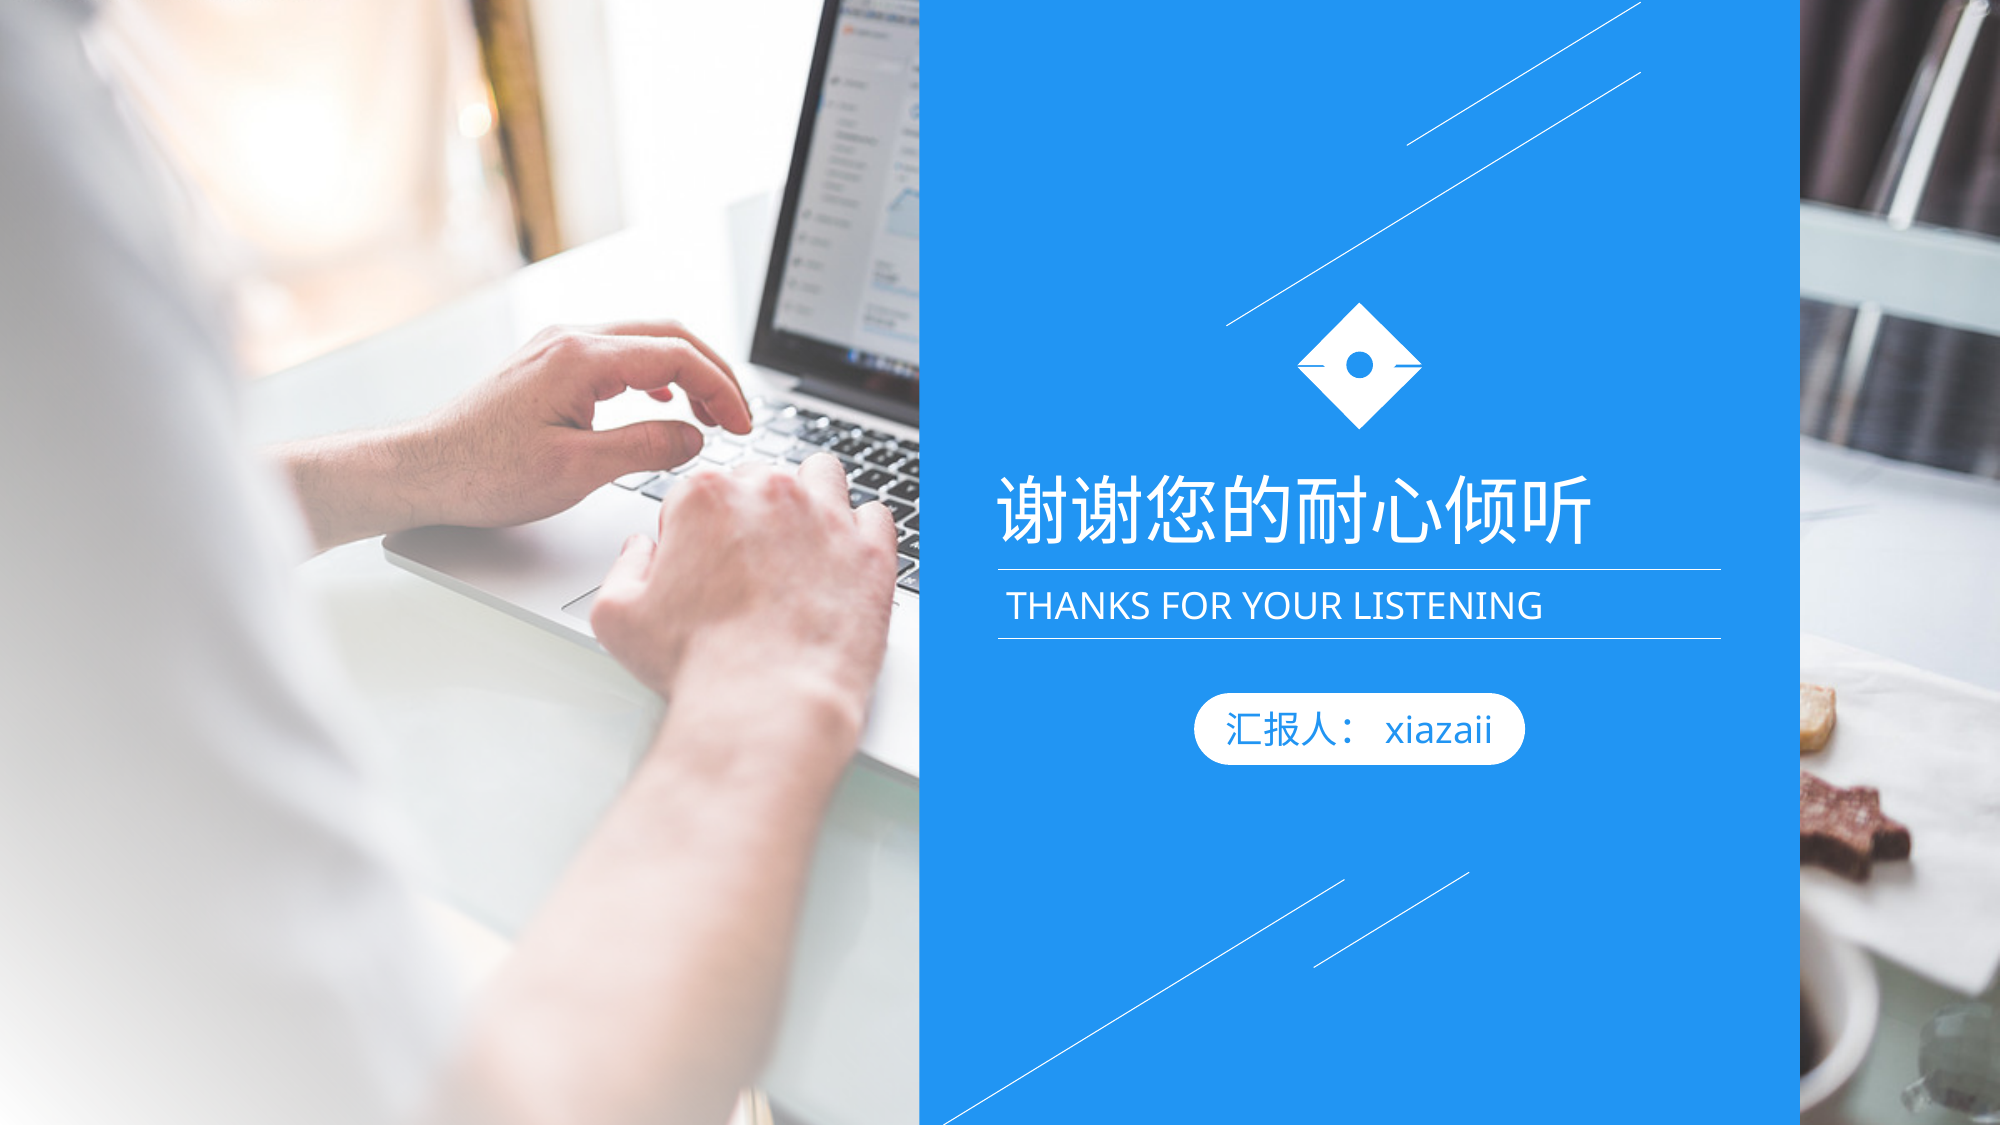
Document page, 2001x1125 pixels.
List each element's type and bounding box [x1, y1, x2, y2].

text_box [998, 569, 1721, 639]
picture [0, 0, 2000, 1125]
text_box [943, 872, 1470, 1125]
text_box [1315, 326, 1404, 412]
text_box [1226, 2, 1641, 326]
